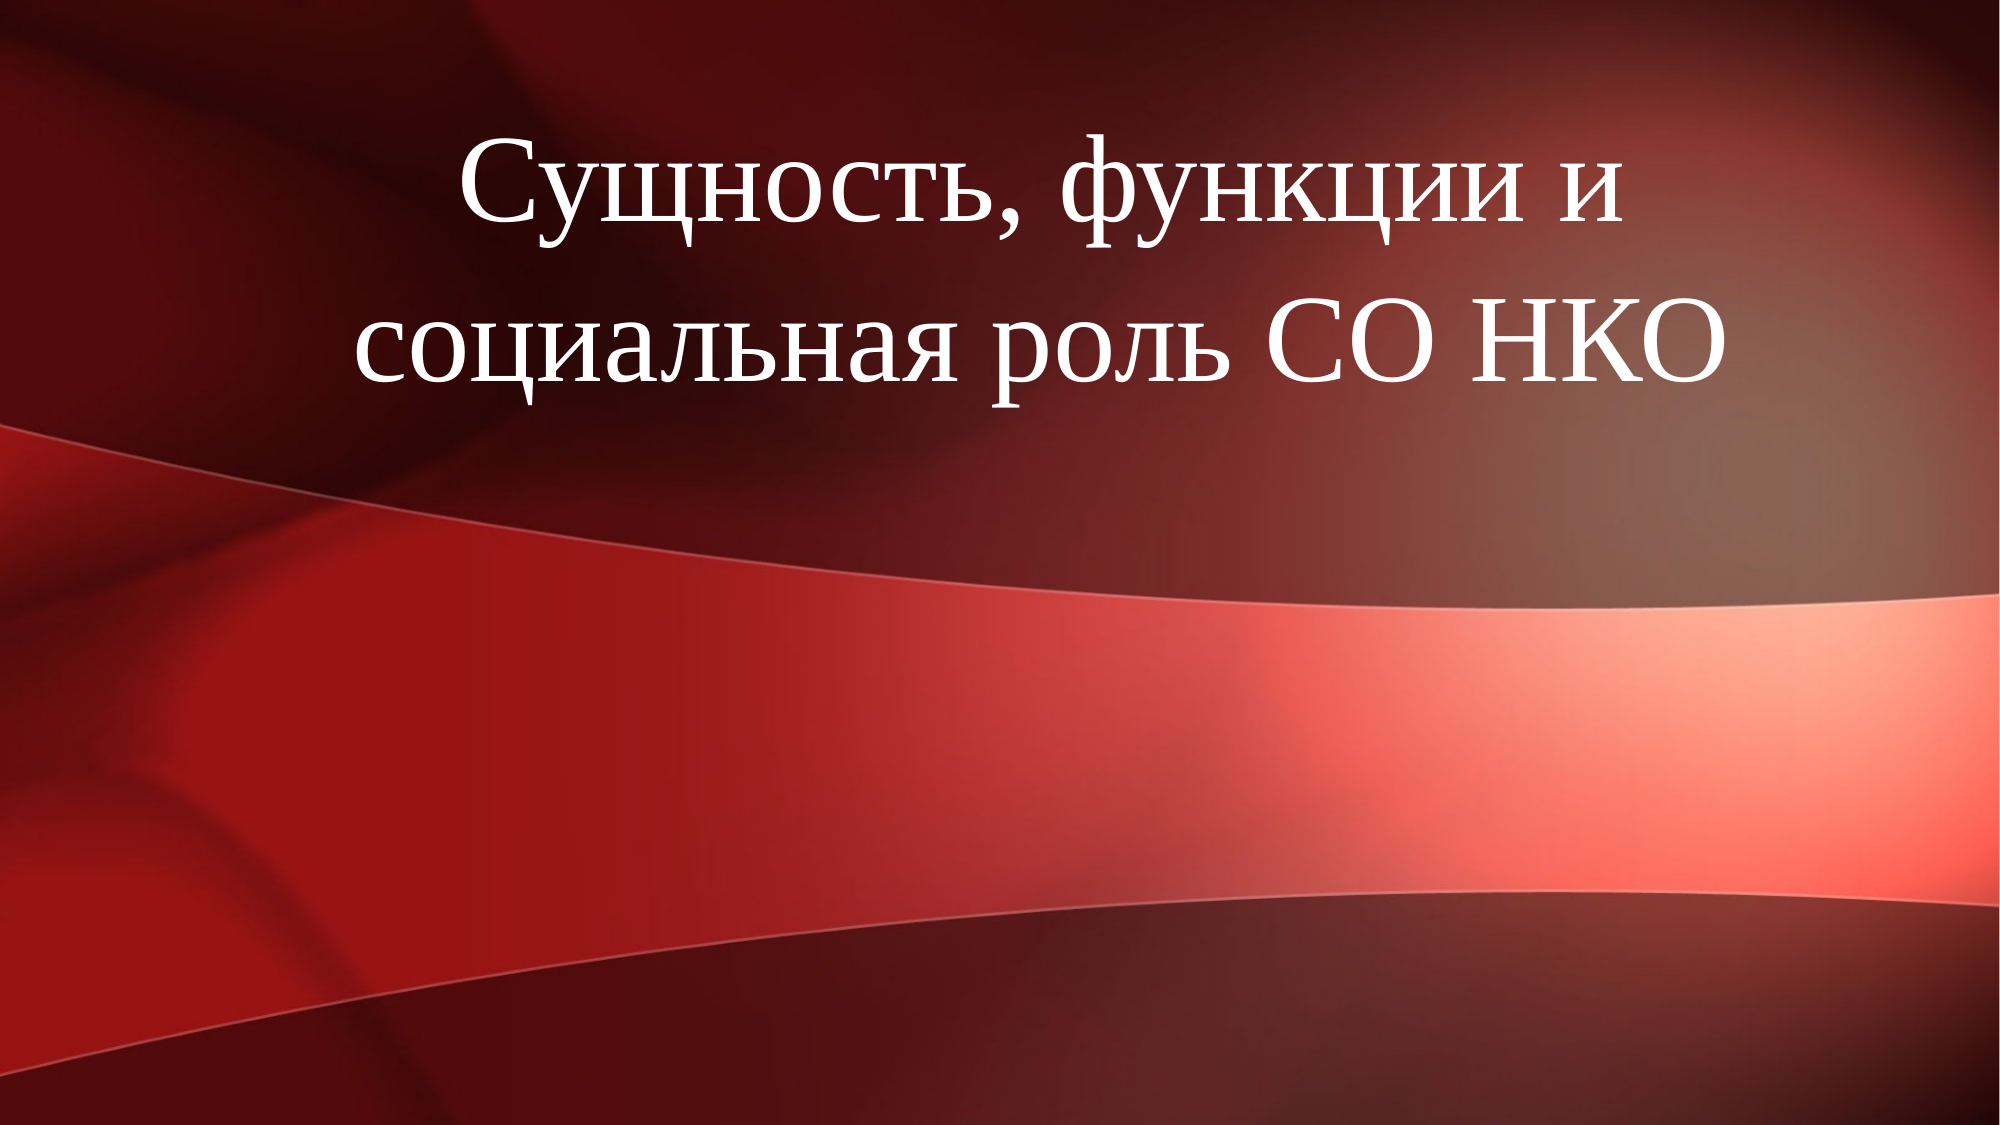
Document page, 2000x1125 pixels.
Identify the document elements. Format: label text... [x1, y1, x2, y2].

text_box Сущность, функции и социальная роль СО НКО [125, 78, 1958, 414]
picture [0, 0, 2000, 1125]
